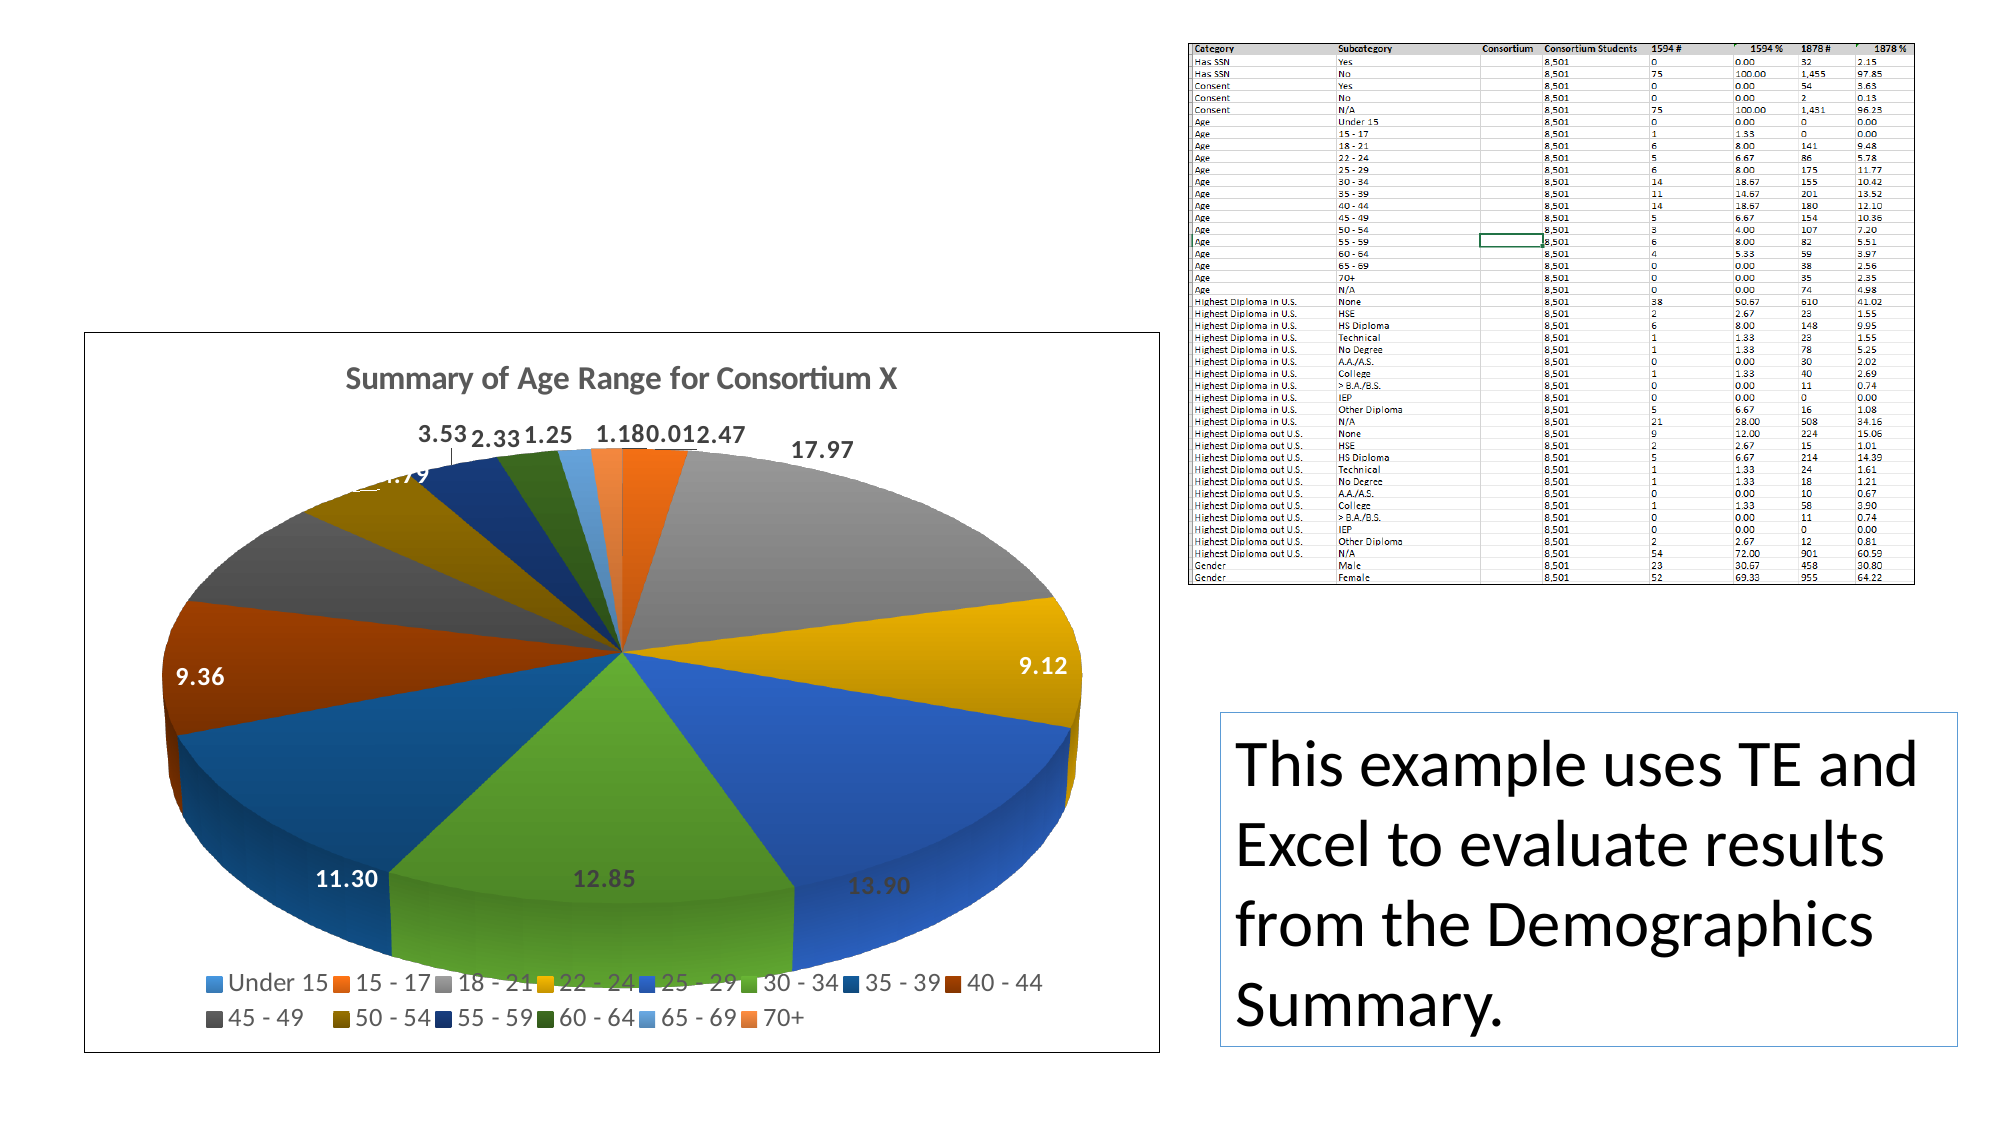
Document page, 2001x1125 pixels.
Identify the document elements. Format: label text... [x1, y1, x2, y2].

text_box This example uses TE and Excel to evaluate results from the Demographics Summary. [1220, 712, 1958, 1047]
picture [1188, 43, 1915, 585]
chart [84, 332, 1160, 1053]
